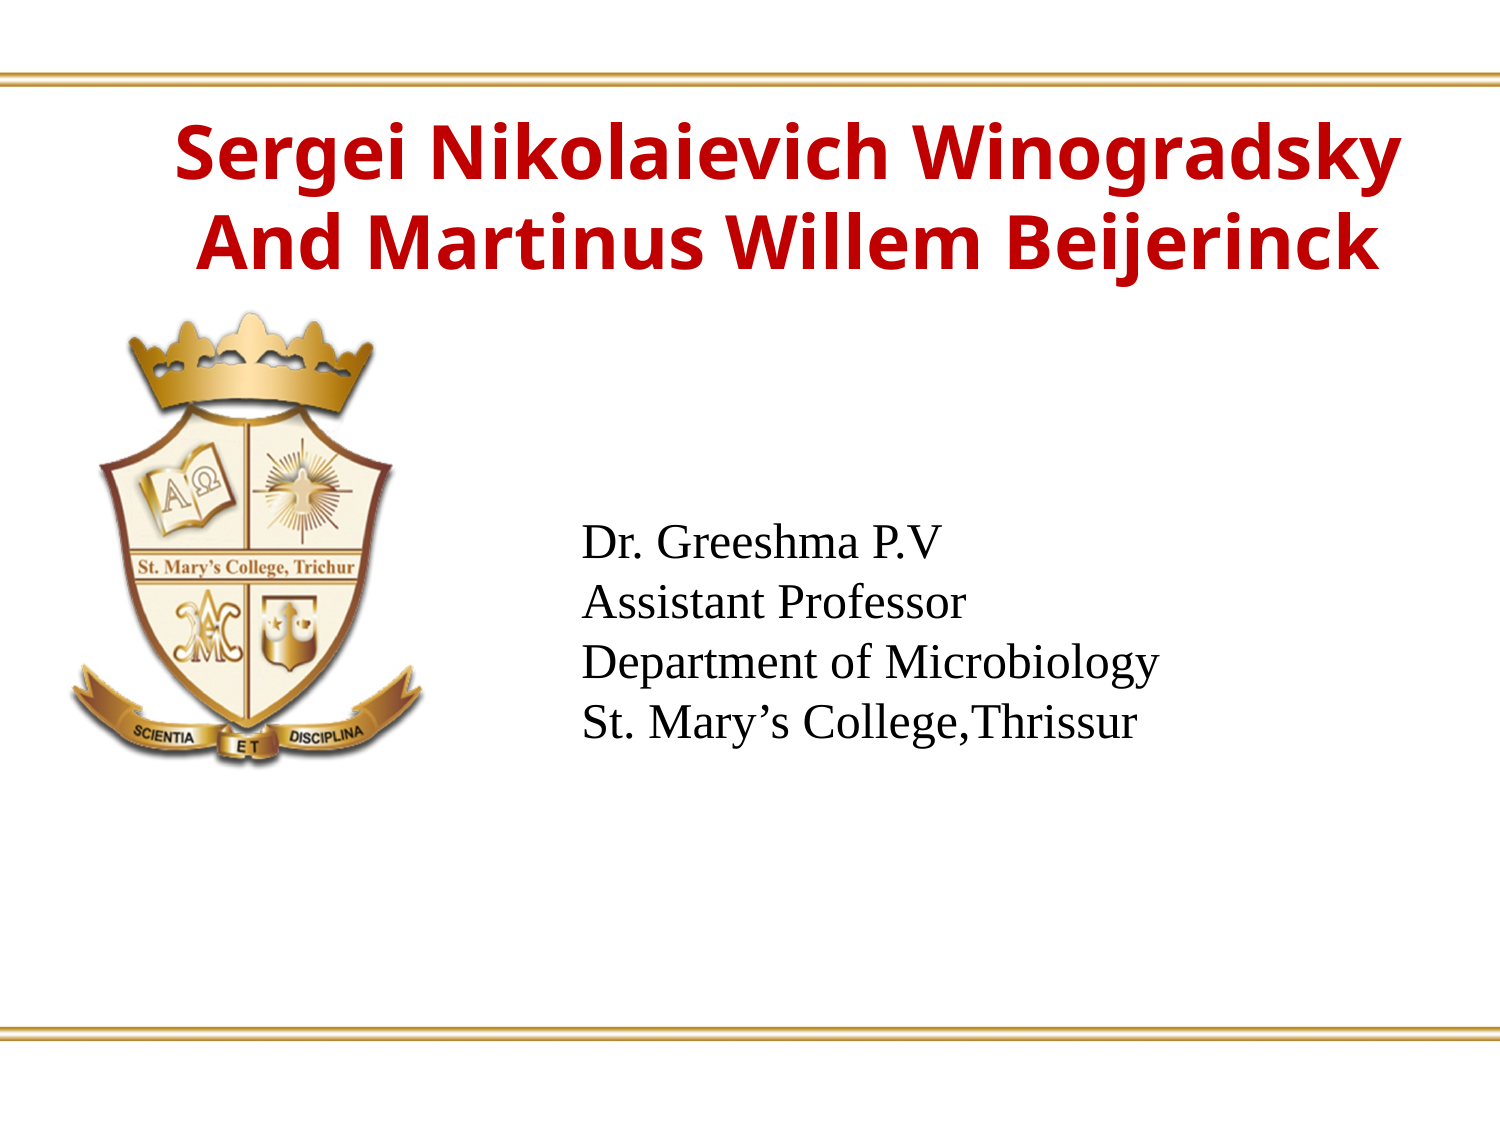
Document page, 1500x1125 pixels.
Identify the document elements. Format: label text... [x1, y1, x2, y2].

text_box Sergei Nikolaievich Winogradsky And Martinus Willem Beijerinck [77, 97, 1500, 293]
text_box Dr. Greeshma P.V Assistant Professor Department of Microbiology St. Mary’s College,Thrissur [566, 500, 1500, 756]
picture [0, 0, 1500, 1125]
